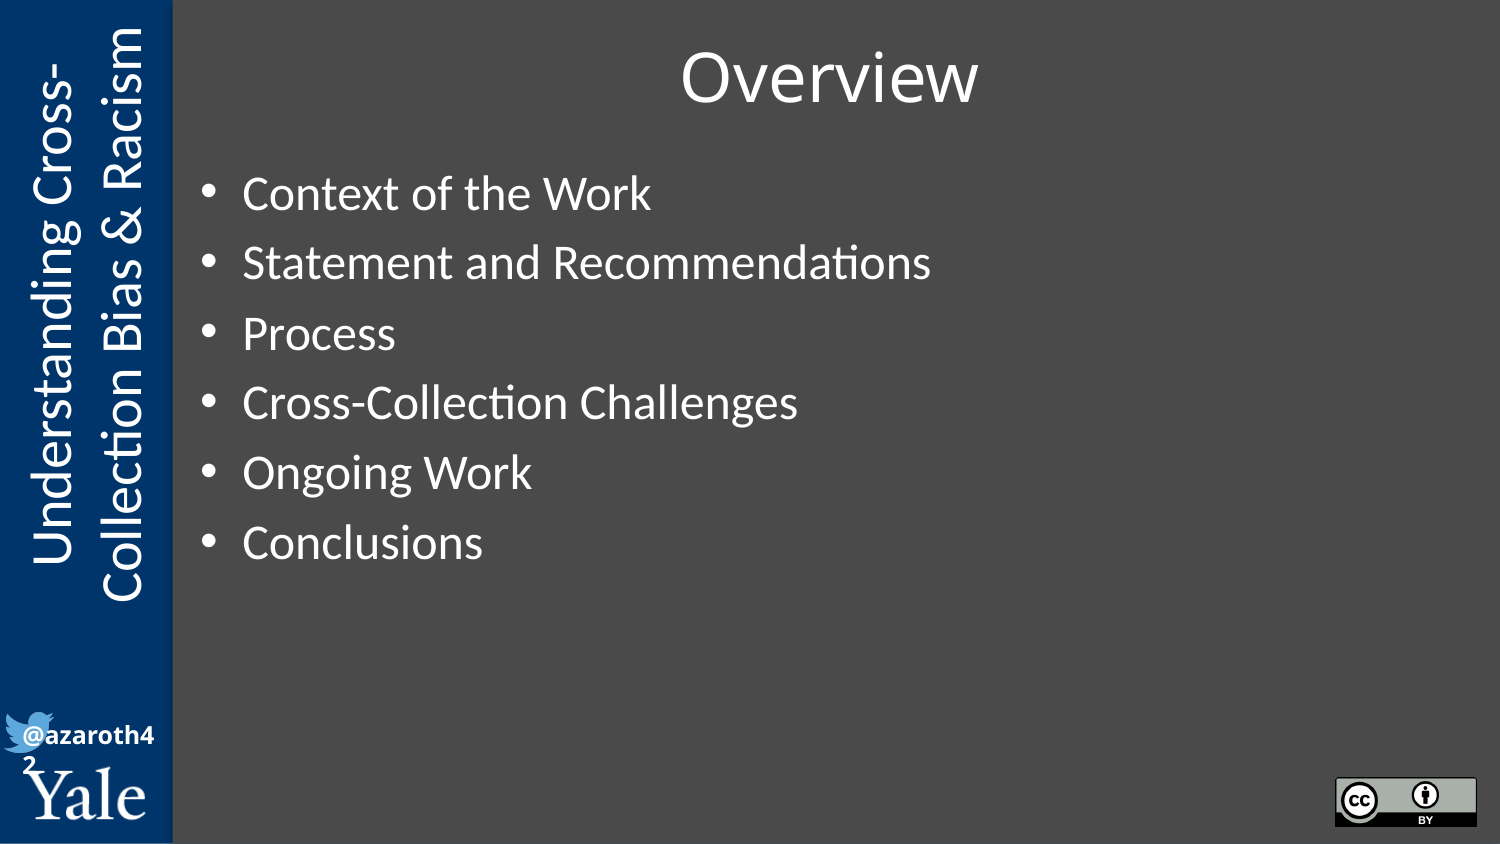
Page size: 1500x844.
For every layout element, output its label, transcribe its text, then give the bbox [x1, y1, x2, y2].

picture [1335, 777, 1477, 827]
picture [4, 712, 149, 844]
title Overview [183, 9, 1477, 141]
picture [102, 733, 108, 741]
list Context of the Work Statement and Recommendations Process Cross-Collection Challenges Ongoing Work Conclusions [185, 152, 1477, 761]
picture [23, 759, 31, 771]
